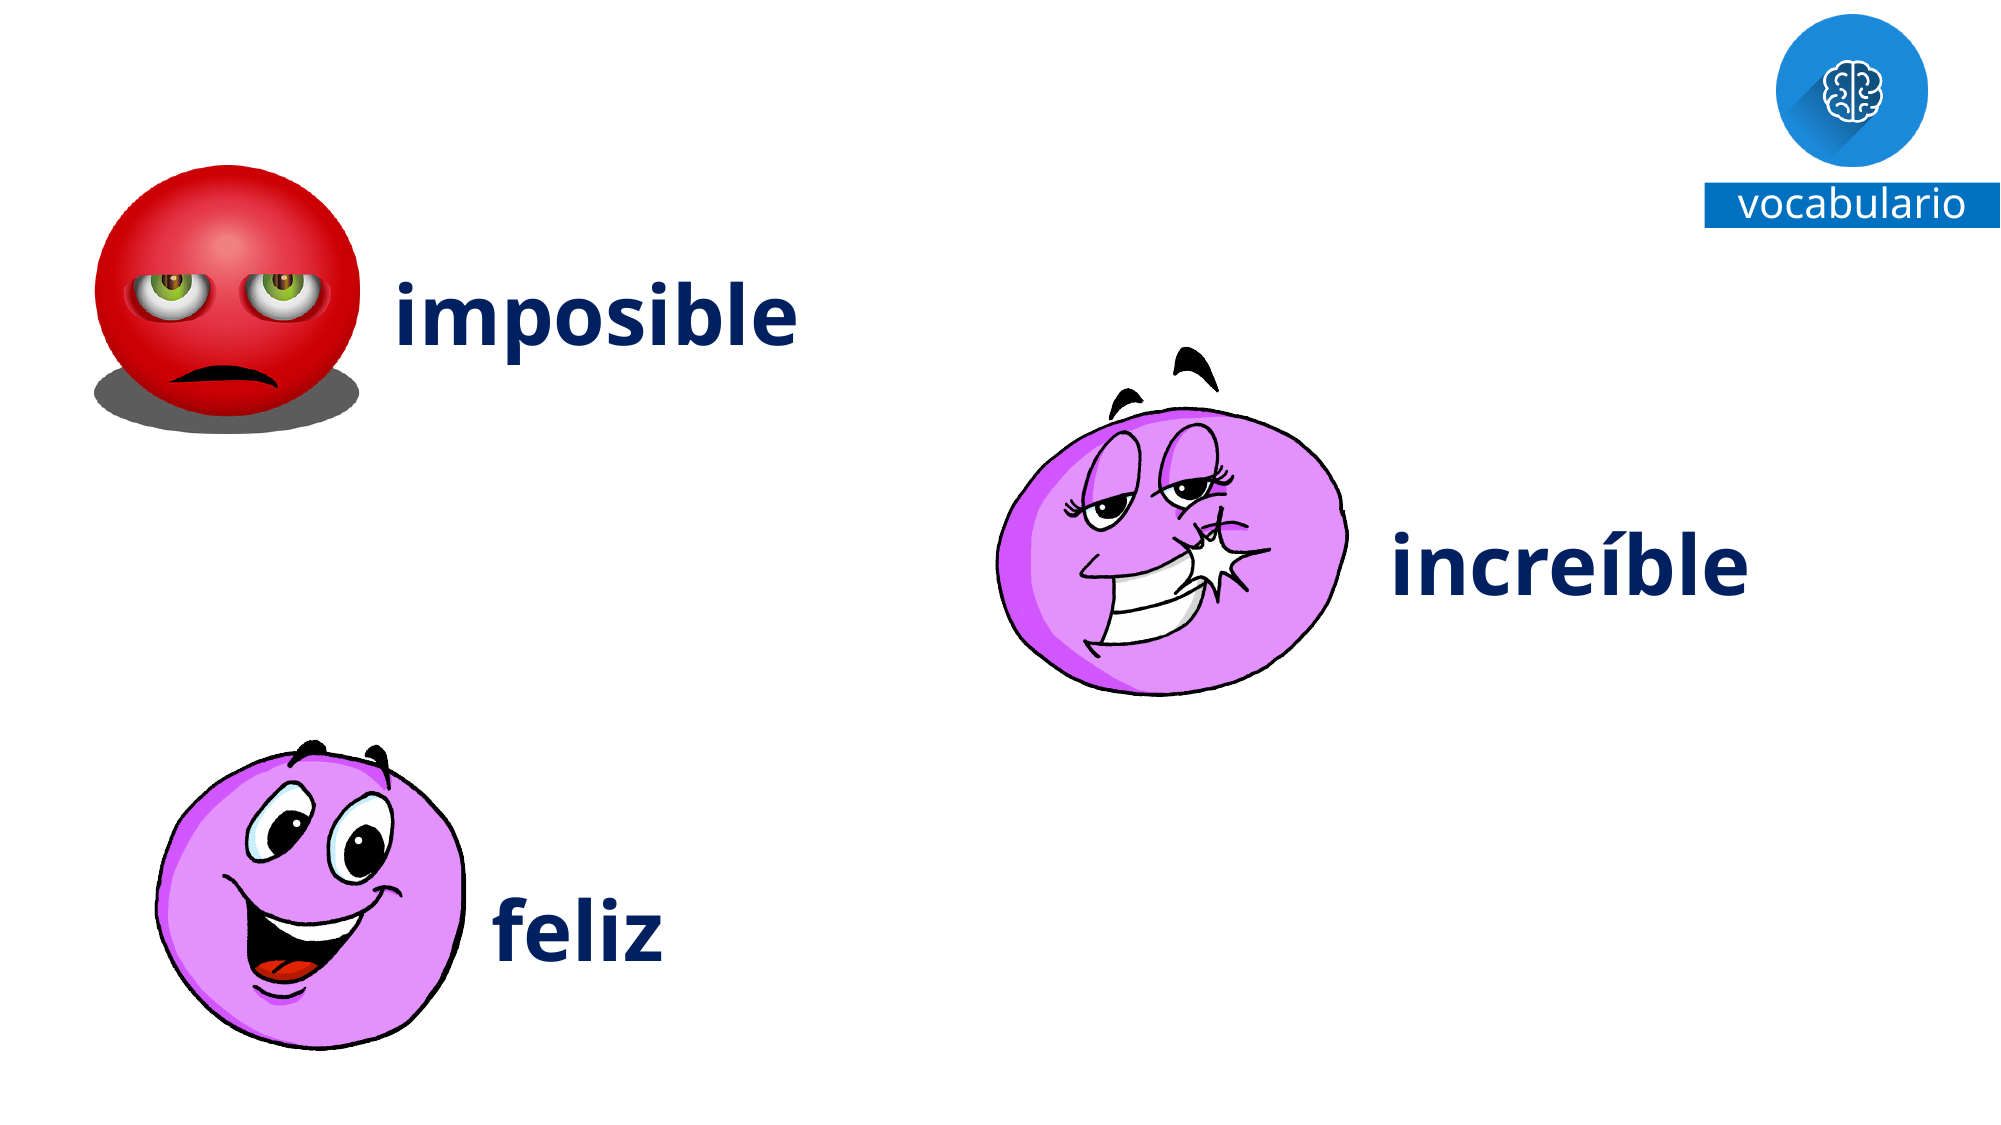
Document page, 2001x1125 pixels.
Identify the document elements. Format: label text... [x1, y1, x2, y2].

picture [1776, 14, 1929, 167]
picture [989, 338, 1353, 704]
text_box increíble [1374, 504, 1766, 620]
text_box imposible [379, 254, 815, 370]
title vocabulario [1704, 182, 2000, 228]
picture [52, 726, 561, 1057]
text_box feliz [565, 870, 680, 986]
picture [94, 165, 361, 434]
